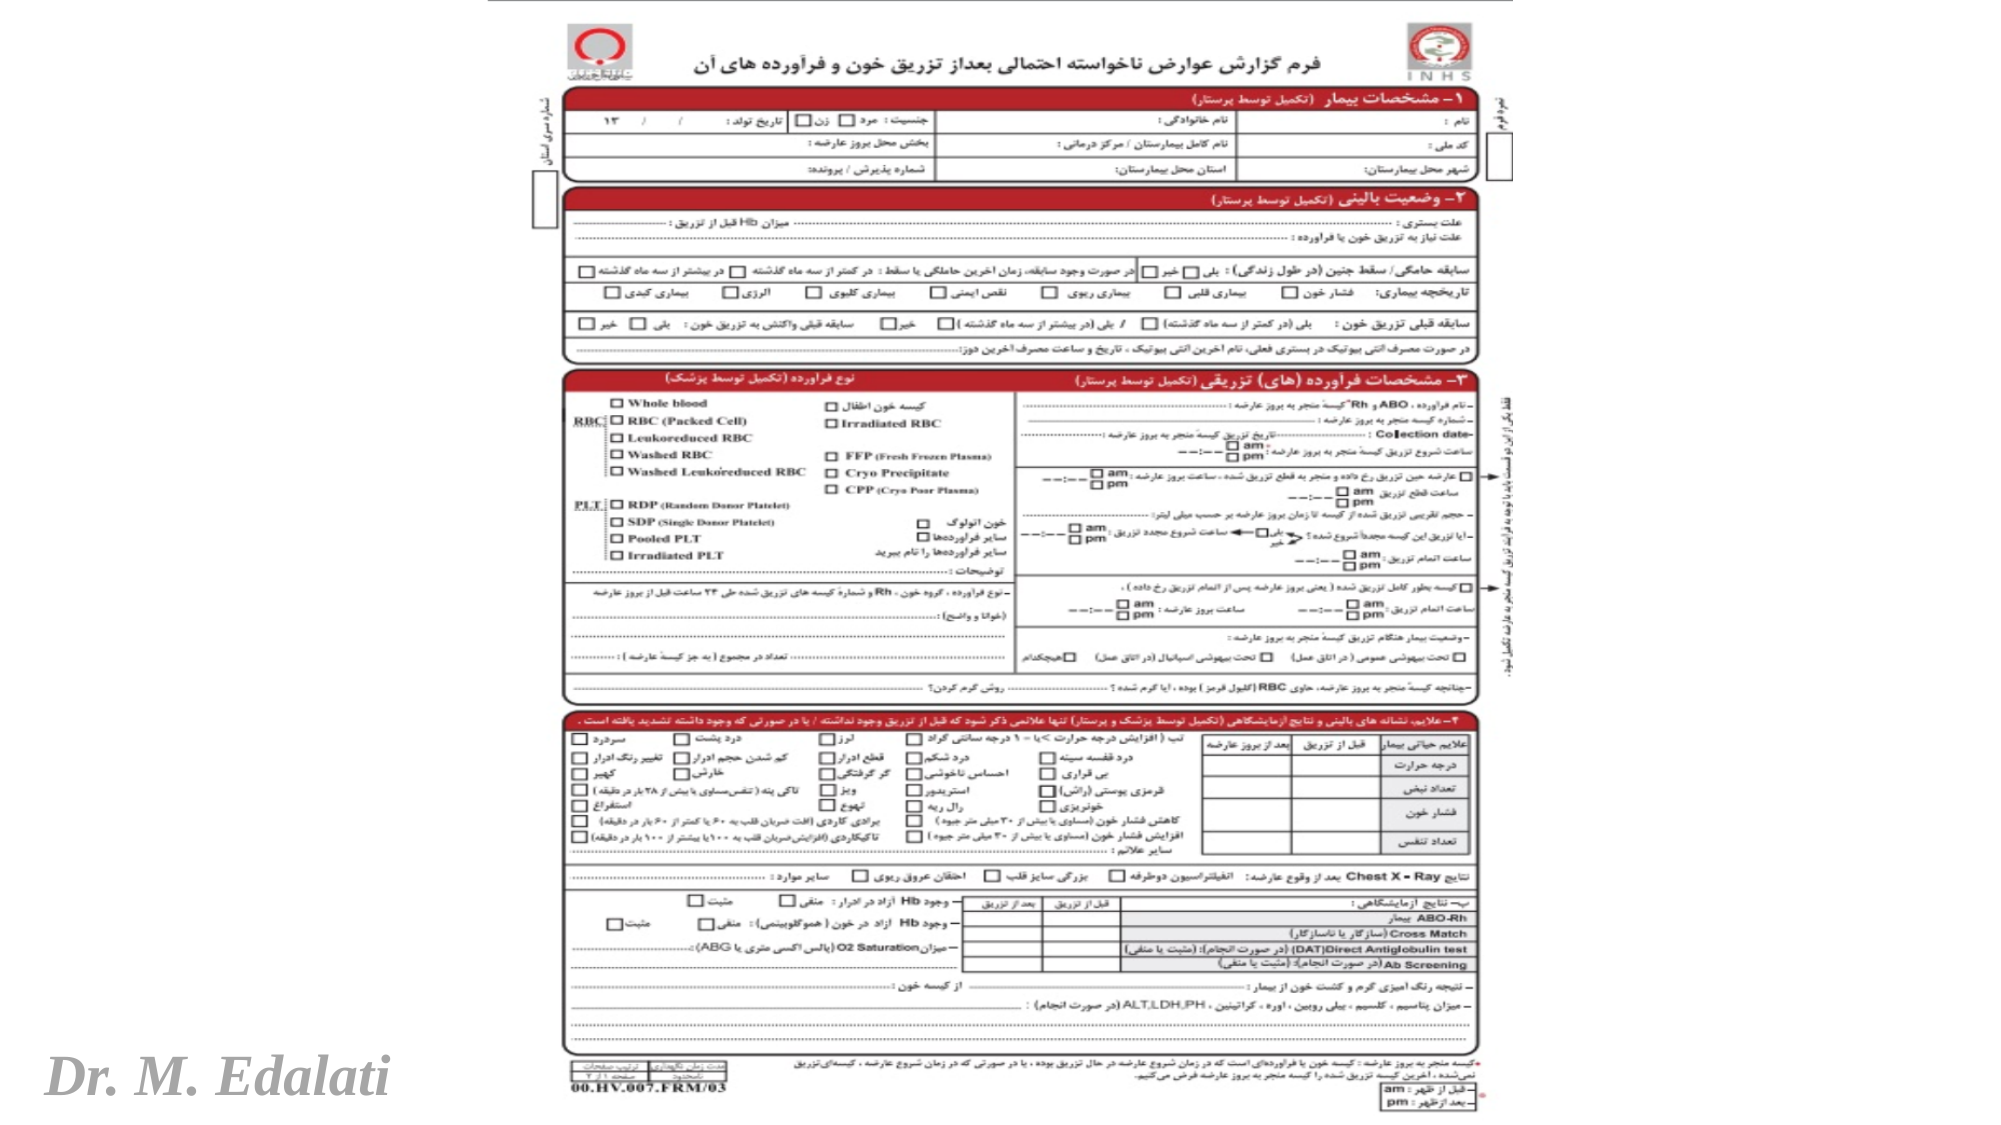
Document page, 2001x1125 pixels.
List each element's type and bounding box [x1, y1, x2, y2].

picture [488, 1079, 1513, 1125]
picture [488, 1, 1513, 52]
list [433, 52, 1567, 1079]
